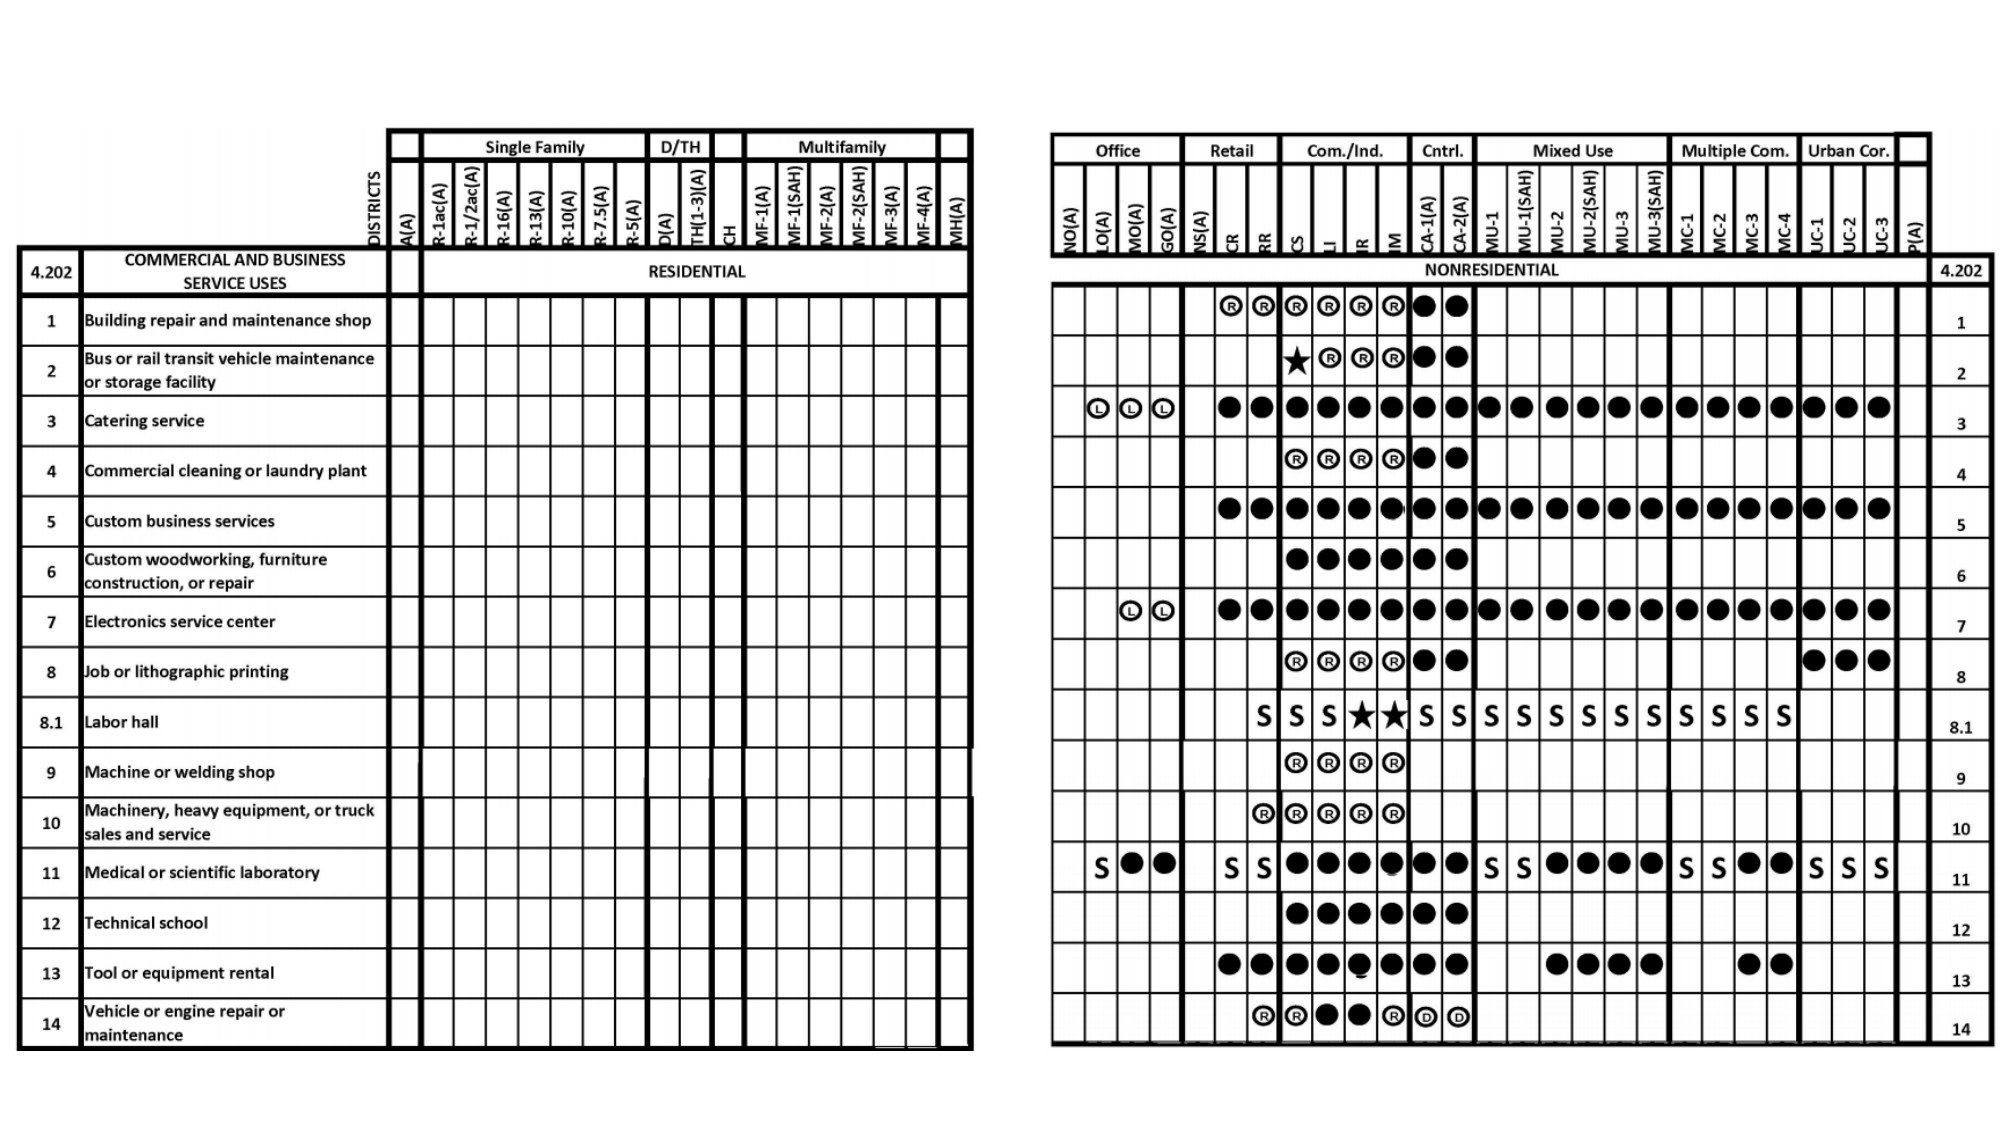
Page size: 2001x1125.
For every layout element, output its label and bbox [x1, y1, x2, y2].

list [0, 127, 984, 1051]
list [1045, 127, 2000, 1051]
